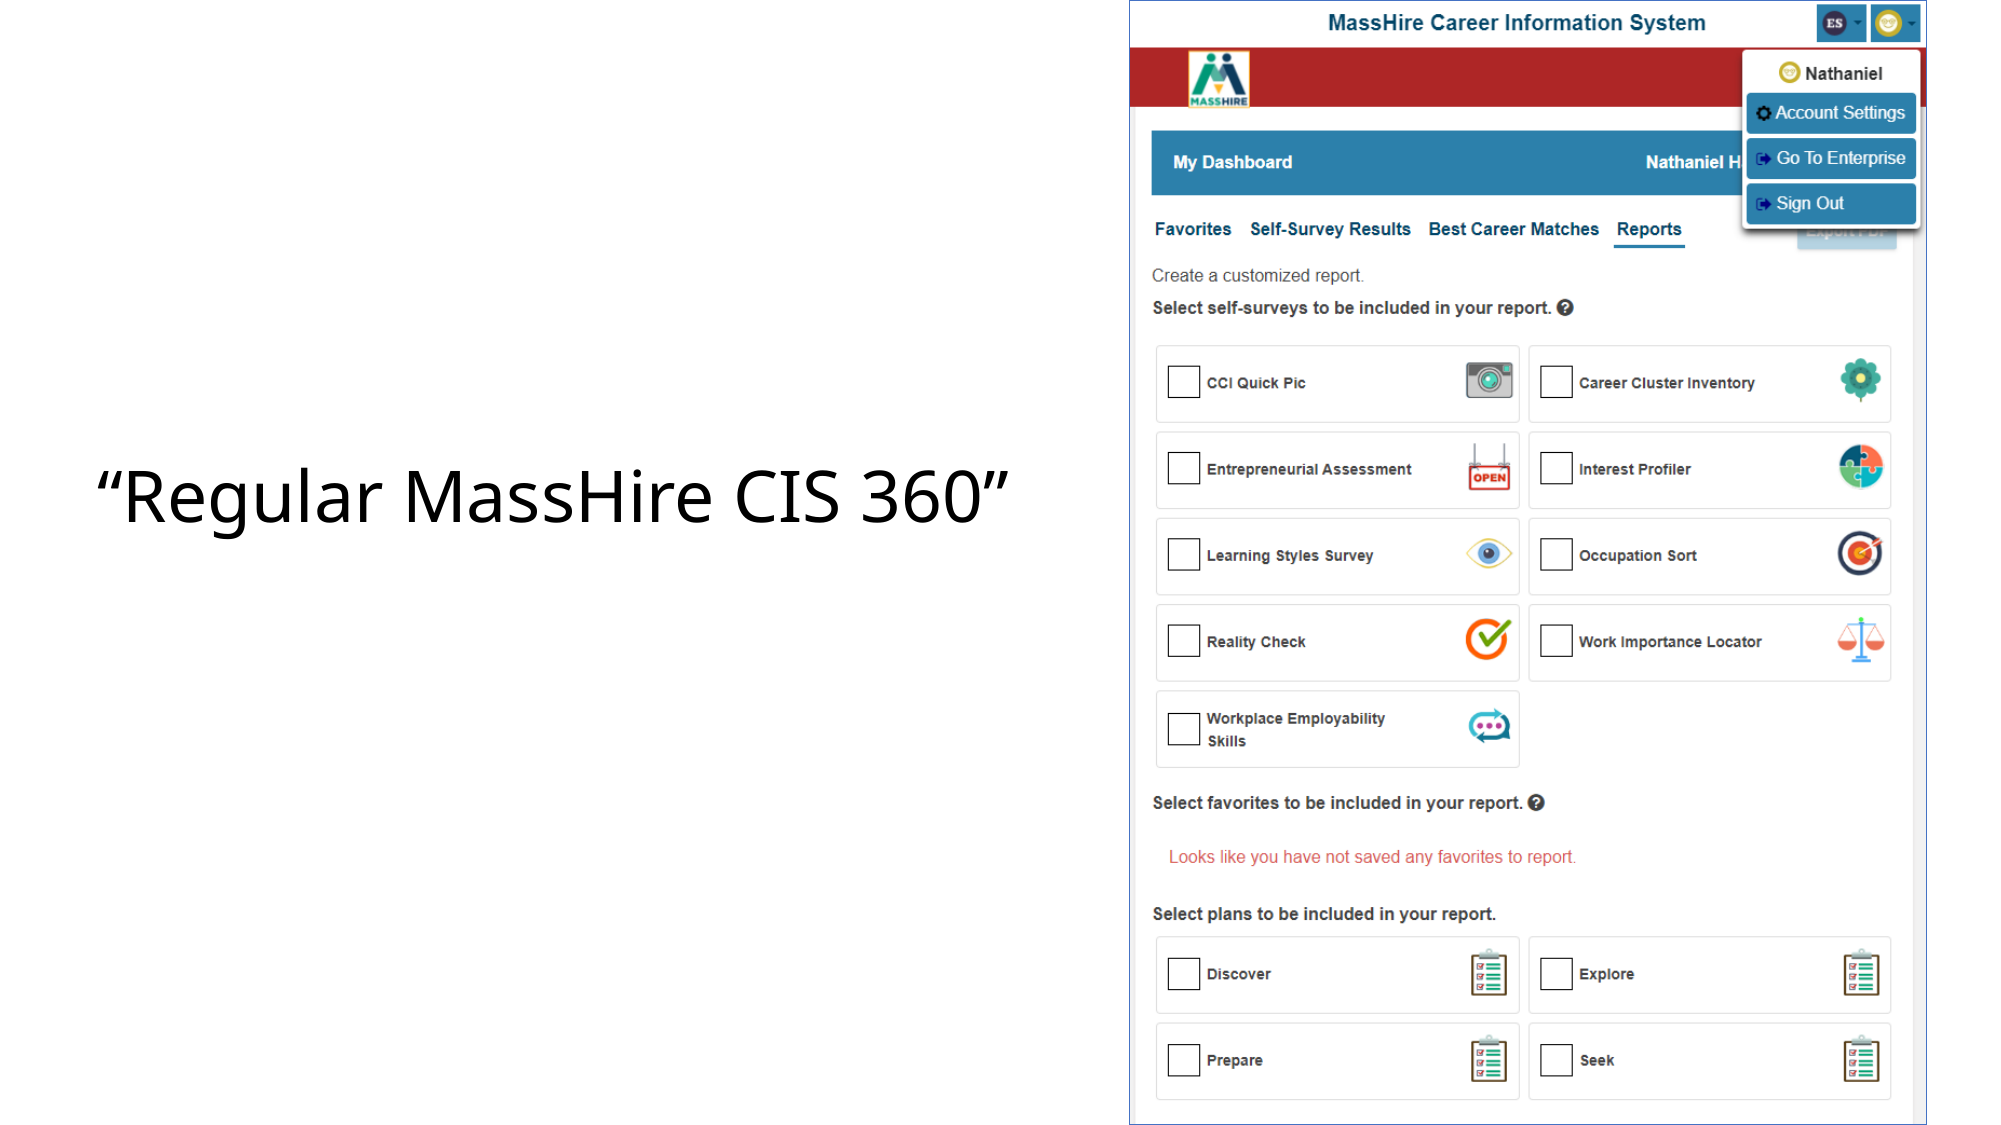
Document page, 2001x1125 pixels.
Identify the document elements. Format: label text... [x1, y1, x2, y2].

picture [1129, 0, 1927, 1125]
title “Regular MassHire CIS 360” [23, 432, 1083, 568]
